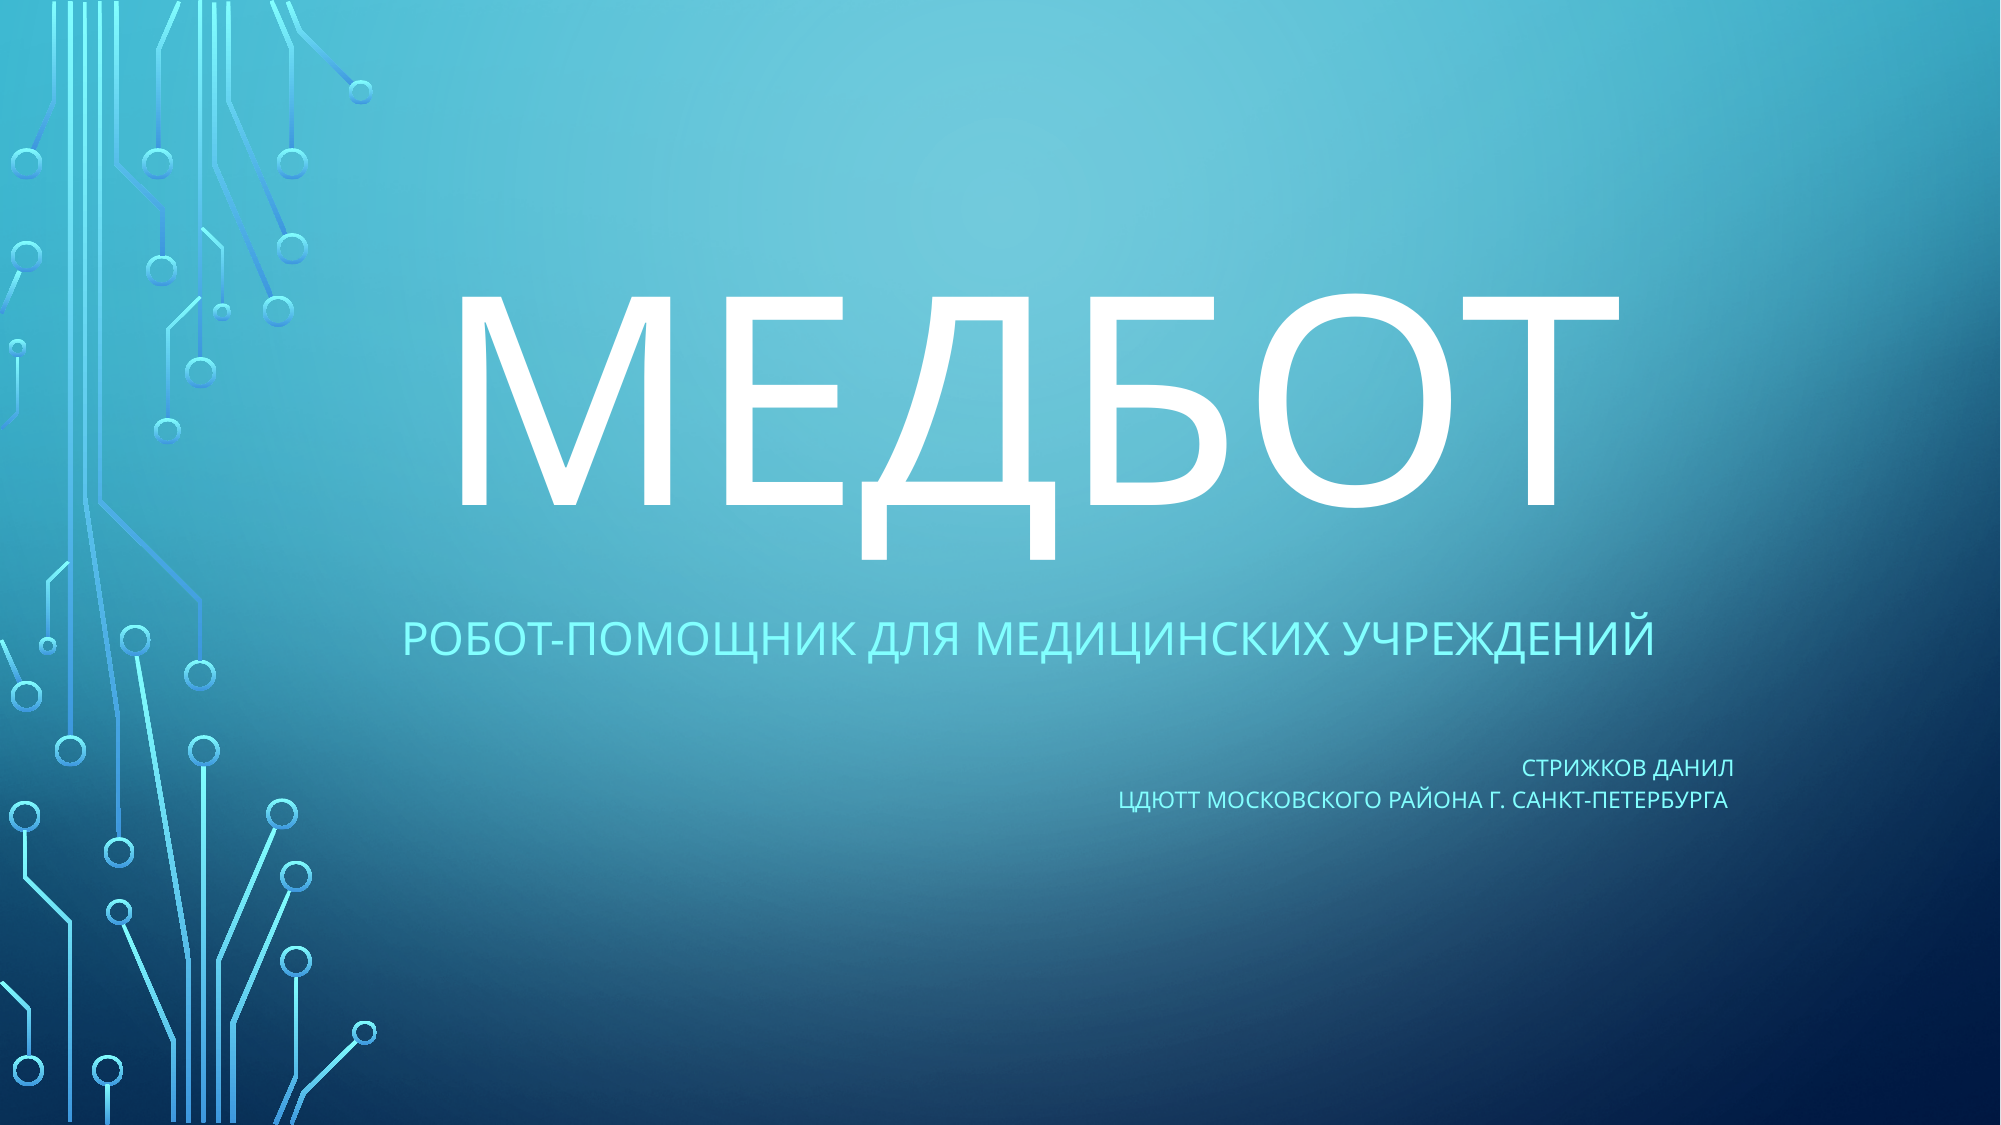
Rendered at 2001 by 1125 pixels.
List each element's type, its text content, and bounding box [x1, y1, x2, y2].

title Медбот [307, 184, 1750, 576]
subtitle Робот-помощник для медицинских учреждений Стрижков данил цдютт московского района г. Санкт-Петербурга [307, 590, 1750, 863]
